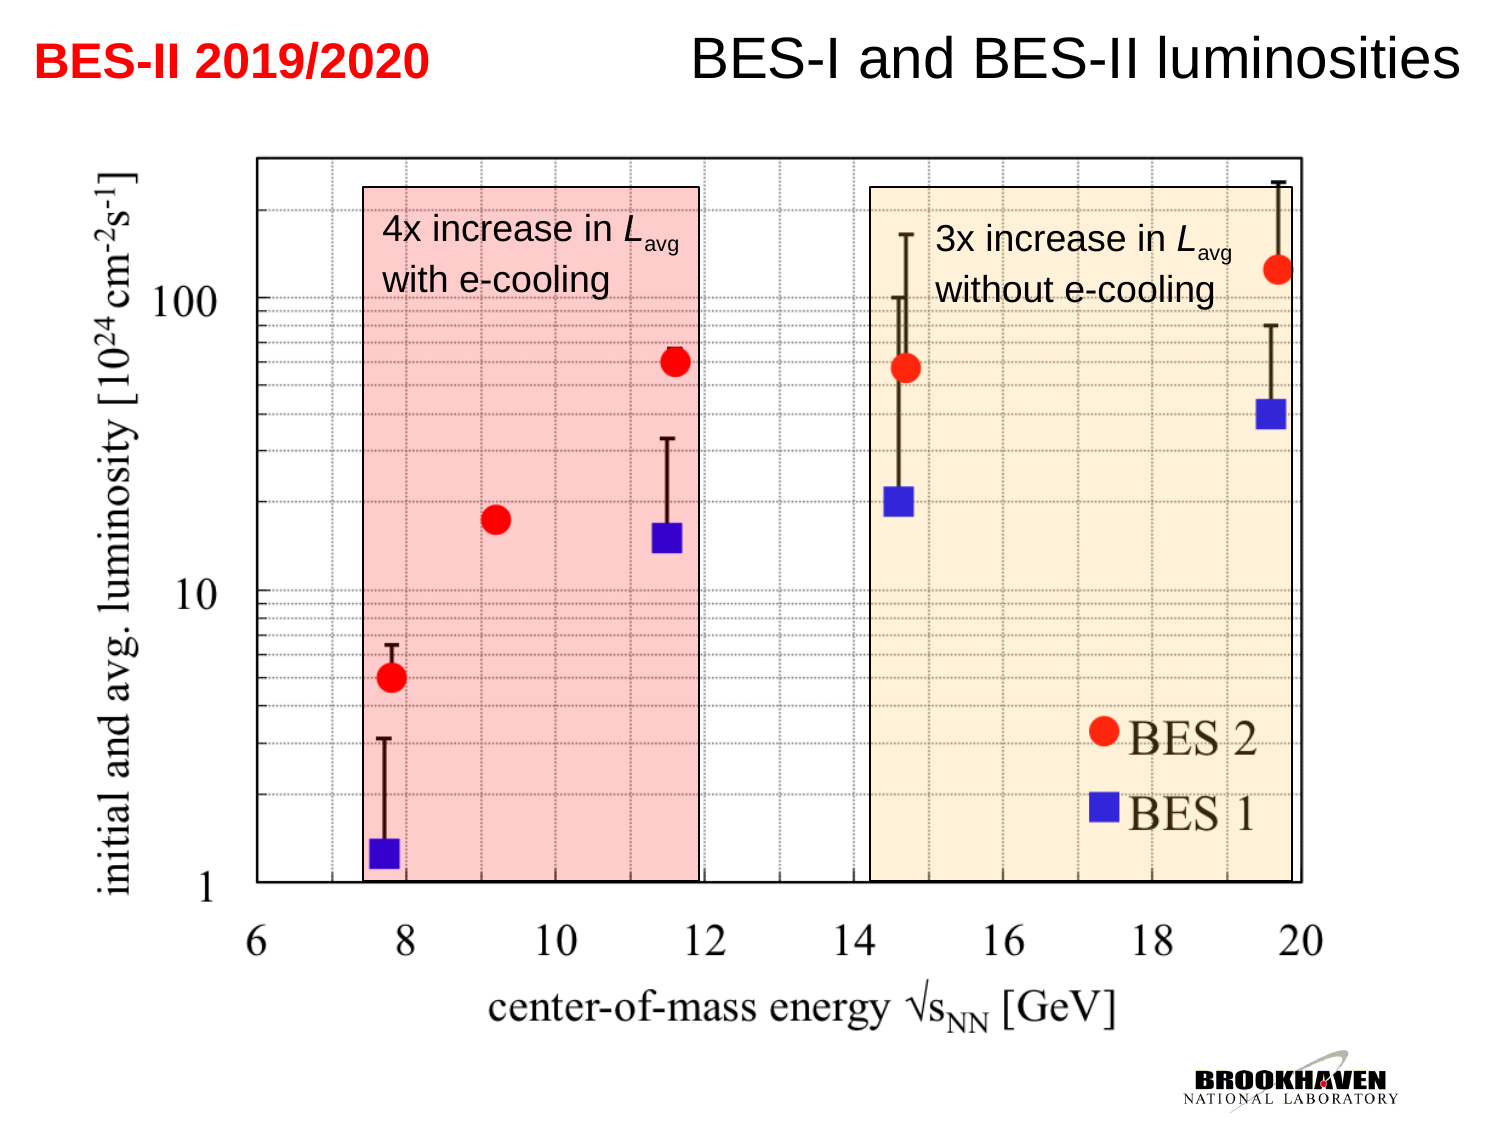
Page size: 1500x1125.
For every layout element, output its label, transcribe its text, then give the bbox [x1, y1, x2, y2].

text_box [362, 187, 700, 882]
title BES-II 2019/2020 BES-I and BES-II luminosities [18, 15, 1482, 95]
picture [61, 105, 1356, 1039]
picture [1183, 1049, 1400, 1113]
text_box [869, 187, 1293, 882]
